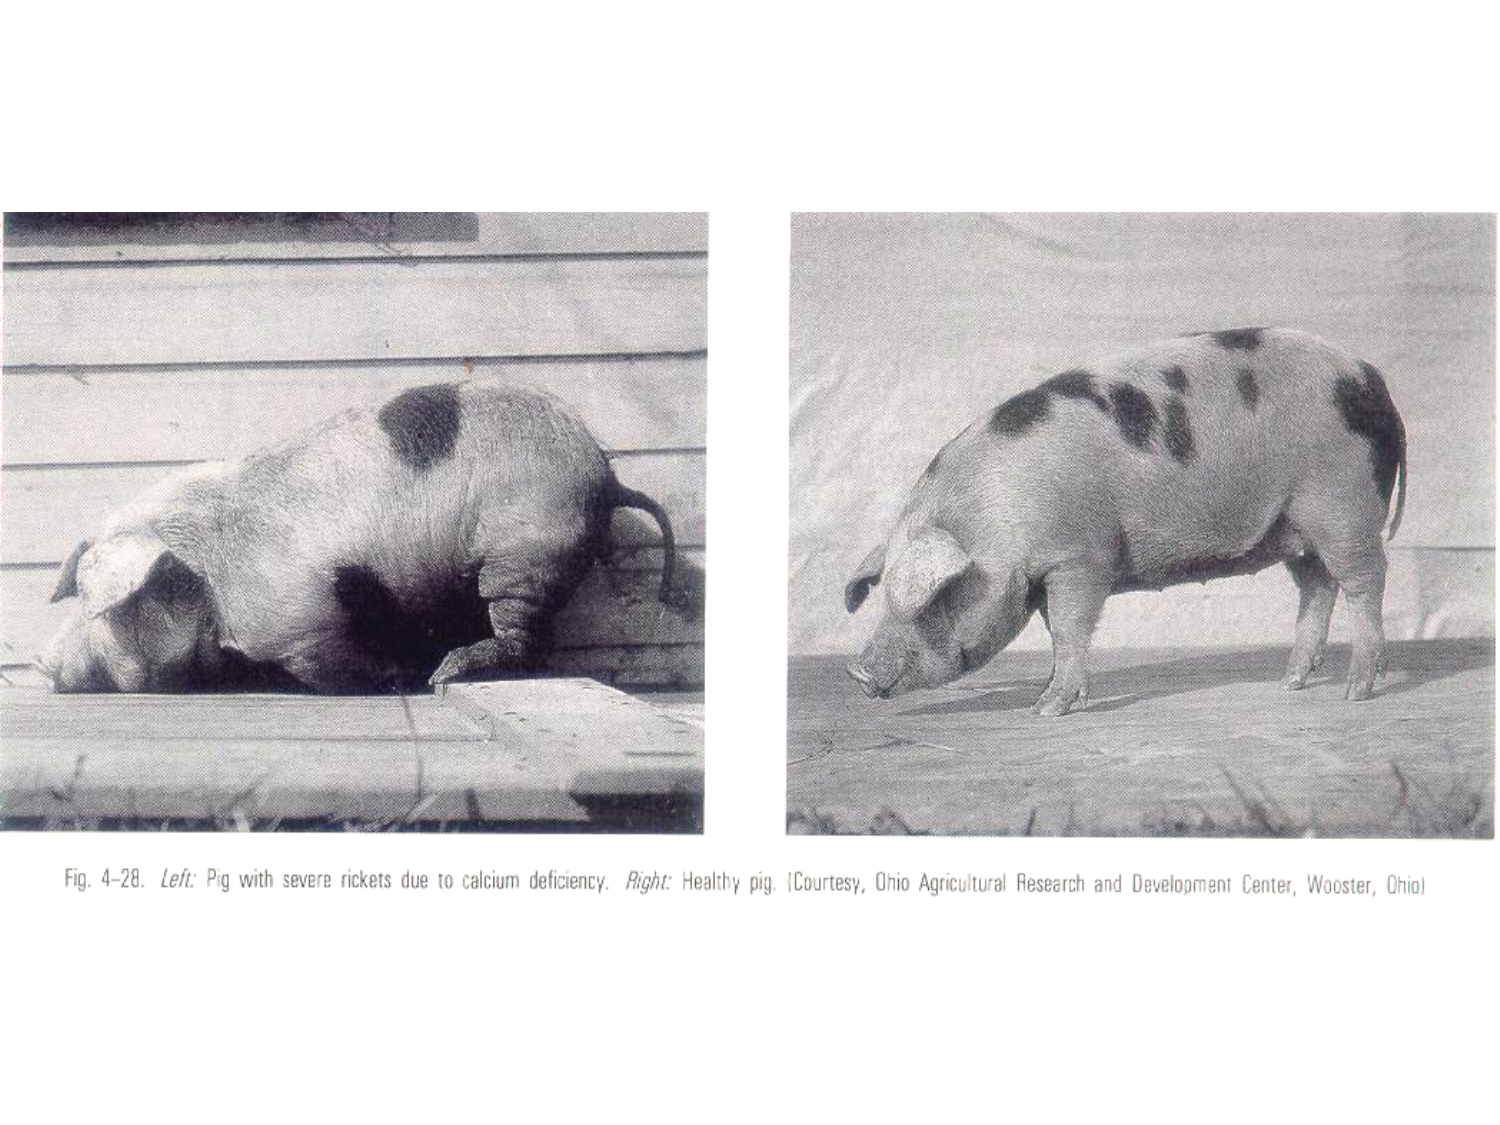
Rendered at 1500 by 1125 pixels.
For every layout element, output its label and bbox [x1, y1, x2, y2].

picture [0, 212, 1500, 912]
